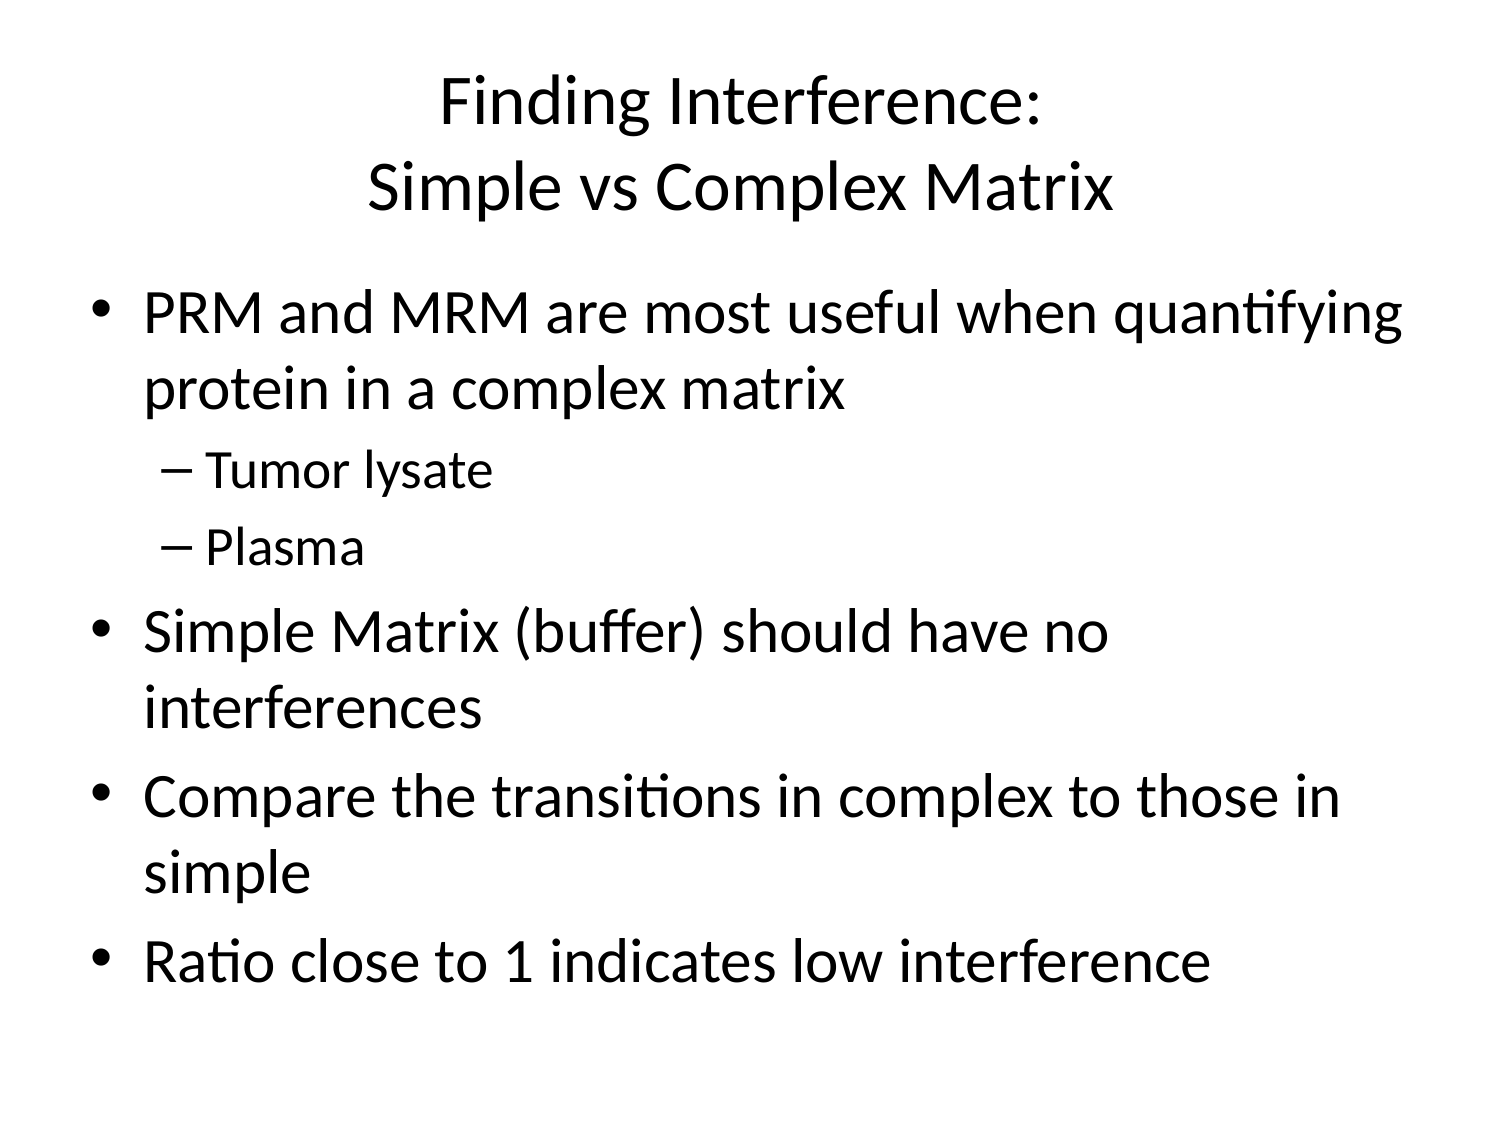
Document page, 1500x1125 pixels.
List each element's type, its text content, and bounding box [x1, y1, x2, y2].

list PRM and MRM are most useful when quantifying protein in a complex matrix Tumor lysate Plasma Simple Matrix (buffer) should have no interferences Compare the transitions in complex to those in simple Ratio close to 1 indicates low interference [75, 262, 1425, 1005]
title Finding Interference: Simple vs Complex Matrix [75, 45, 1425, 233]
